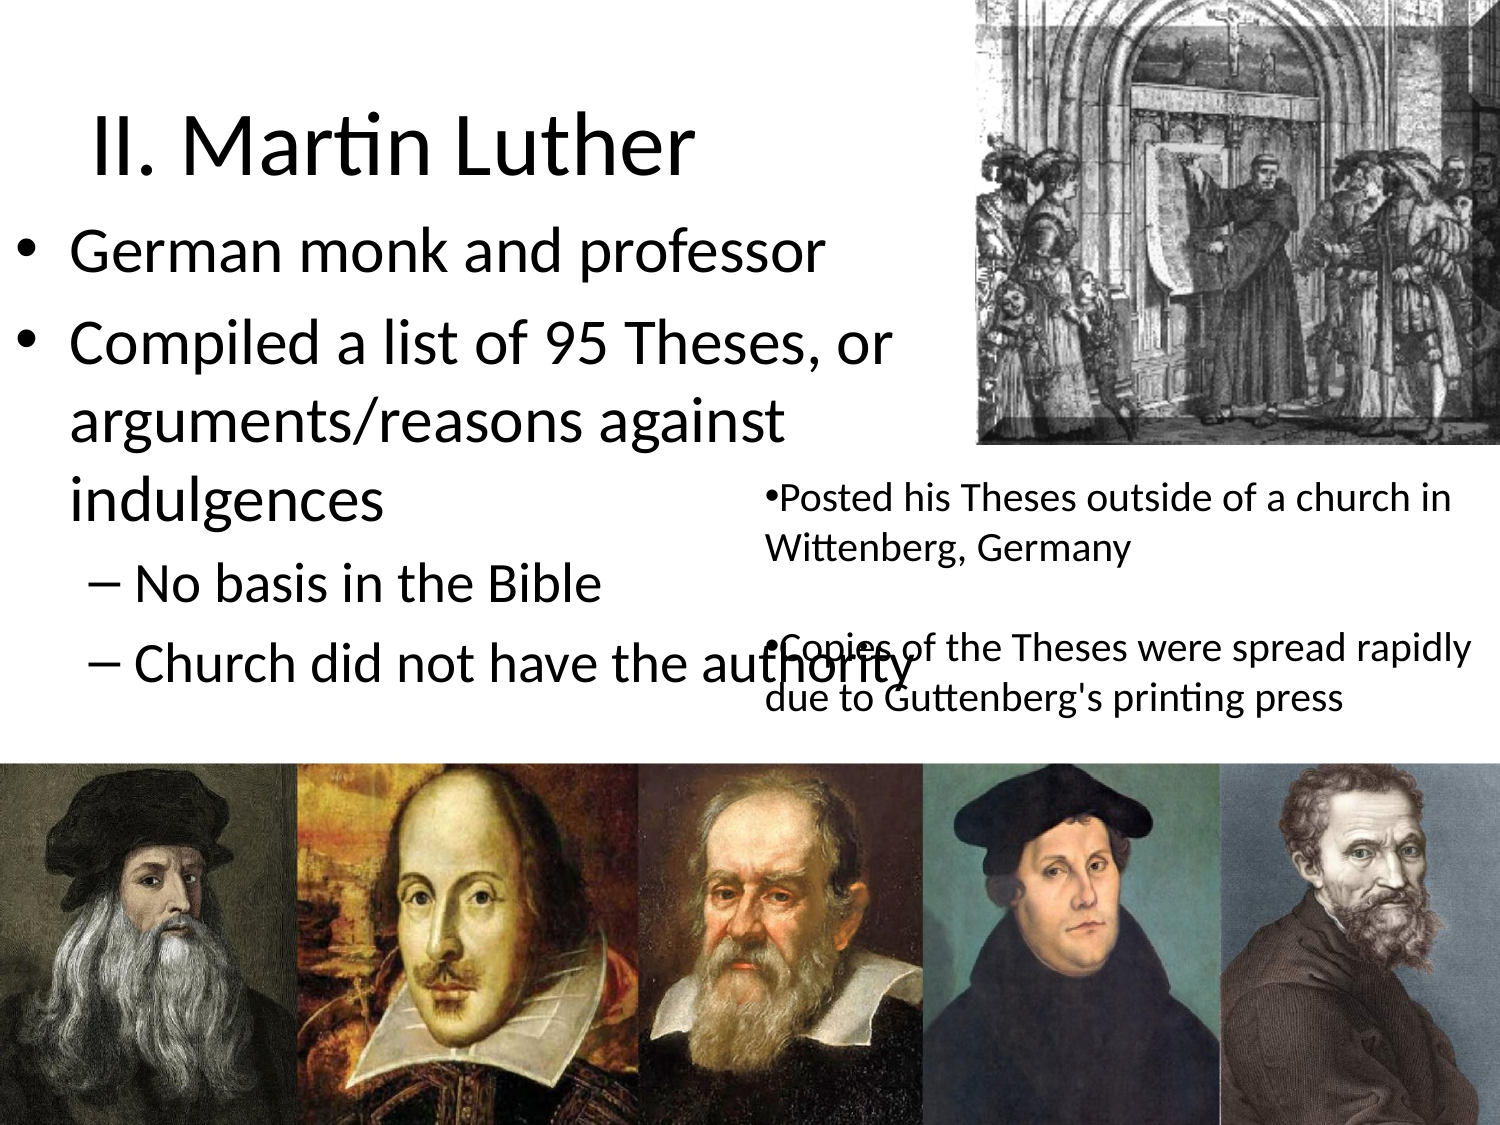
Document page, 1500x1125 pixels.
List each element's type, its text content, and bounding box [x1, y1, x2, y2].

title II. Martin Luther [75, 45, 969, 233]
picture [0, 0, 1500, 462]
picture [0, 728, 1500, 1125]
text_box Posted his Theses outside of a church in Wittenberg, Germany Copies of the Theses were spread rapidly due to Guttenberg's printing press [749, 462, 1500, 728]
list German monk and professor Compiled a list of 95 Theses, or arguments/reasons against indulgences No basis in the Bible Church did not have the authority [0, 200, 938, 763]
